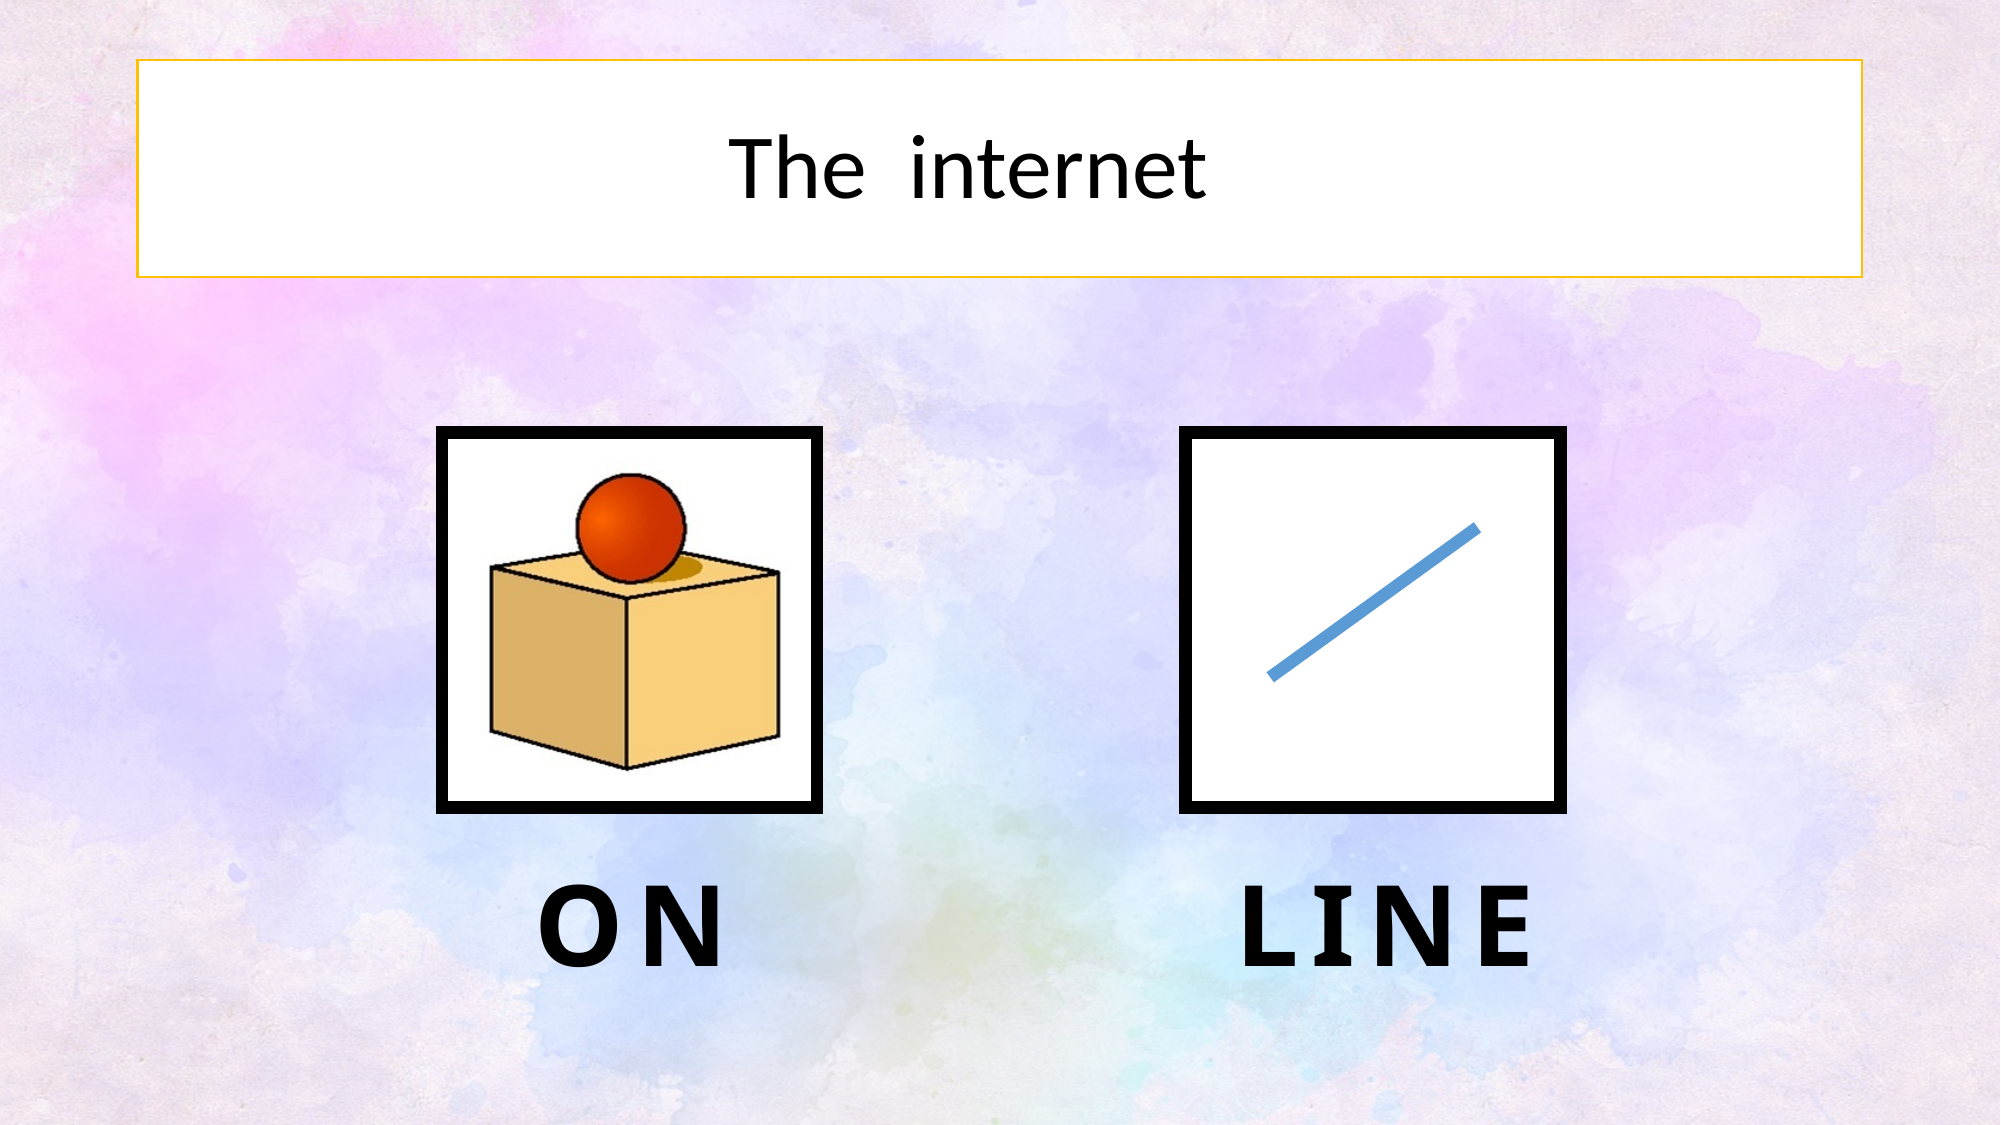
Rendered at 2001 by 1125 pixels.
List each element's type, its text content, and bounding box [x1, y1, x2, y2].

text_box LINE [1220, 846, 1551, 997]
text_box ON [519, 846, 743, 997]
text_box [441, 432, 817, 808]
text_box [1185, 432, 1561, 808]
title The internet [136, 59, 1863, 278]
